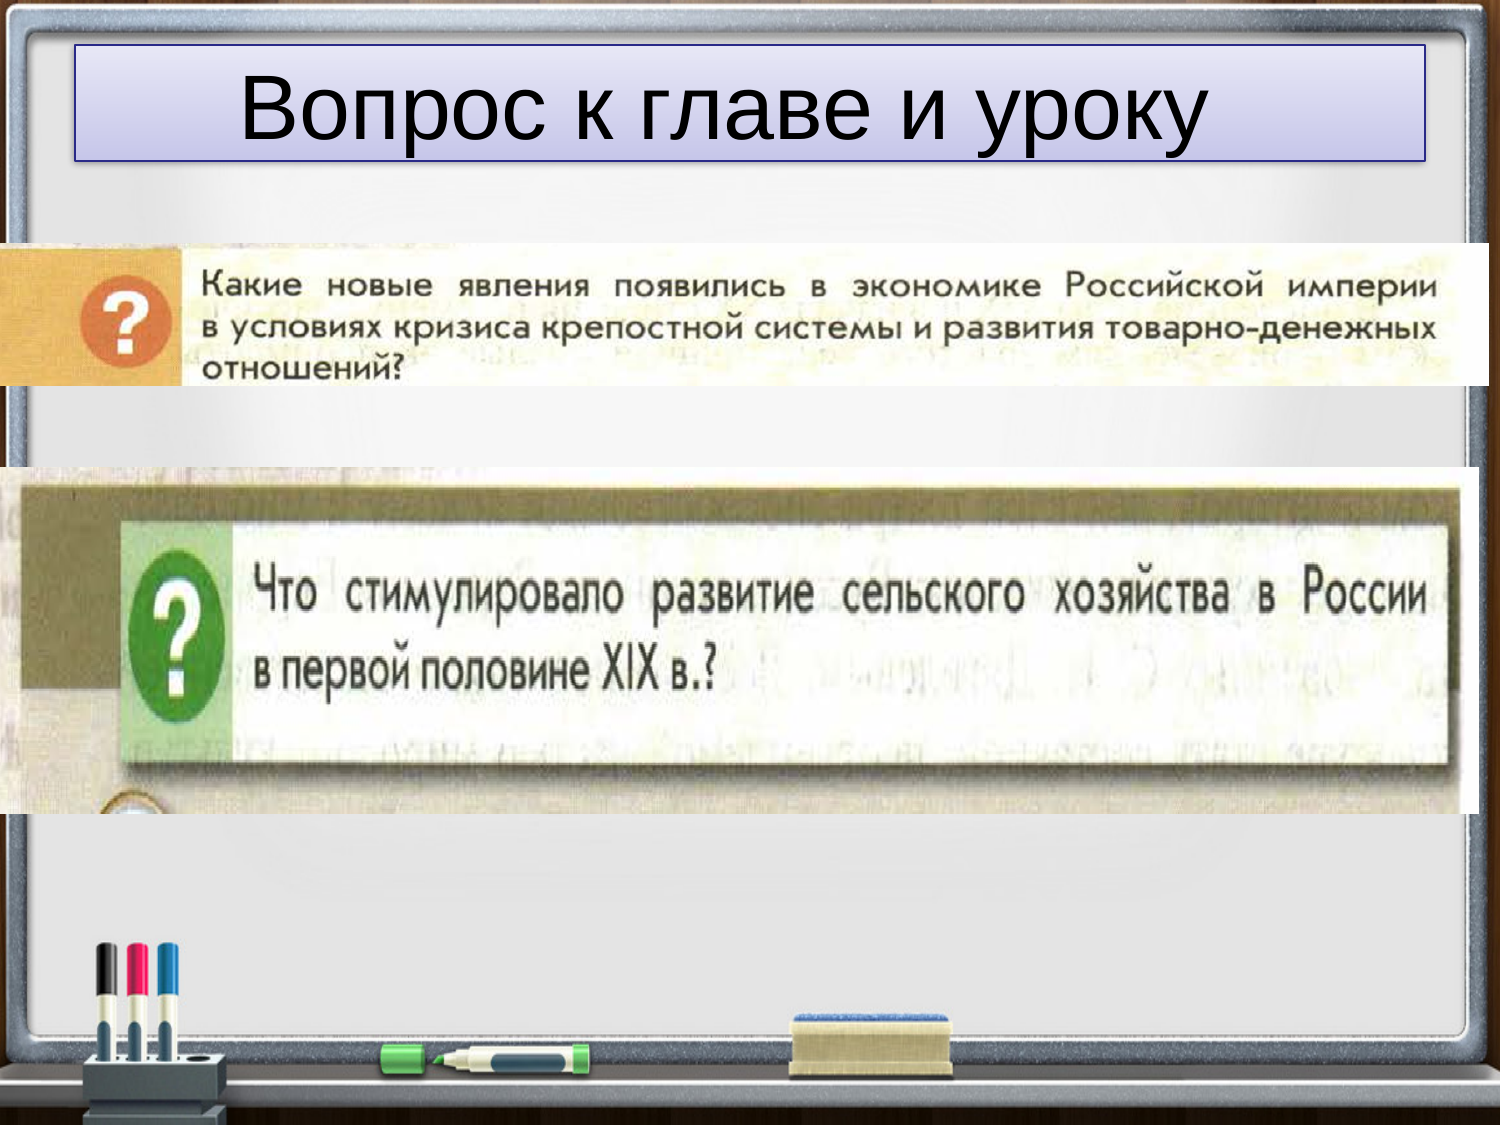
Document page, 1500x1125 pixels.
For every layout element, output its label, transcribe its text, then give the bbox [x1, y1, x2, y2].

title Вопрос к главе и уроку [74, 44, 1426, 162]
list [0, 243, 1489, 386]
picture [0, 0, 1500, 1125]
